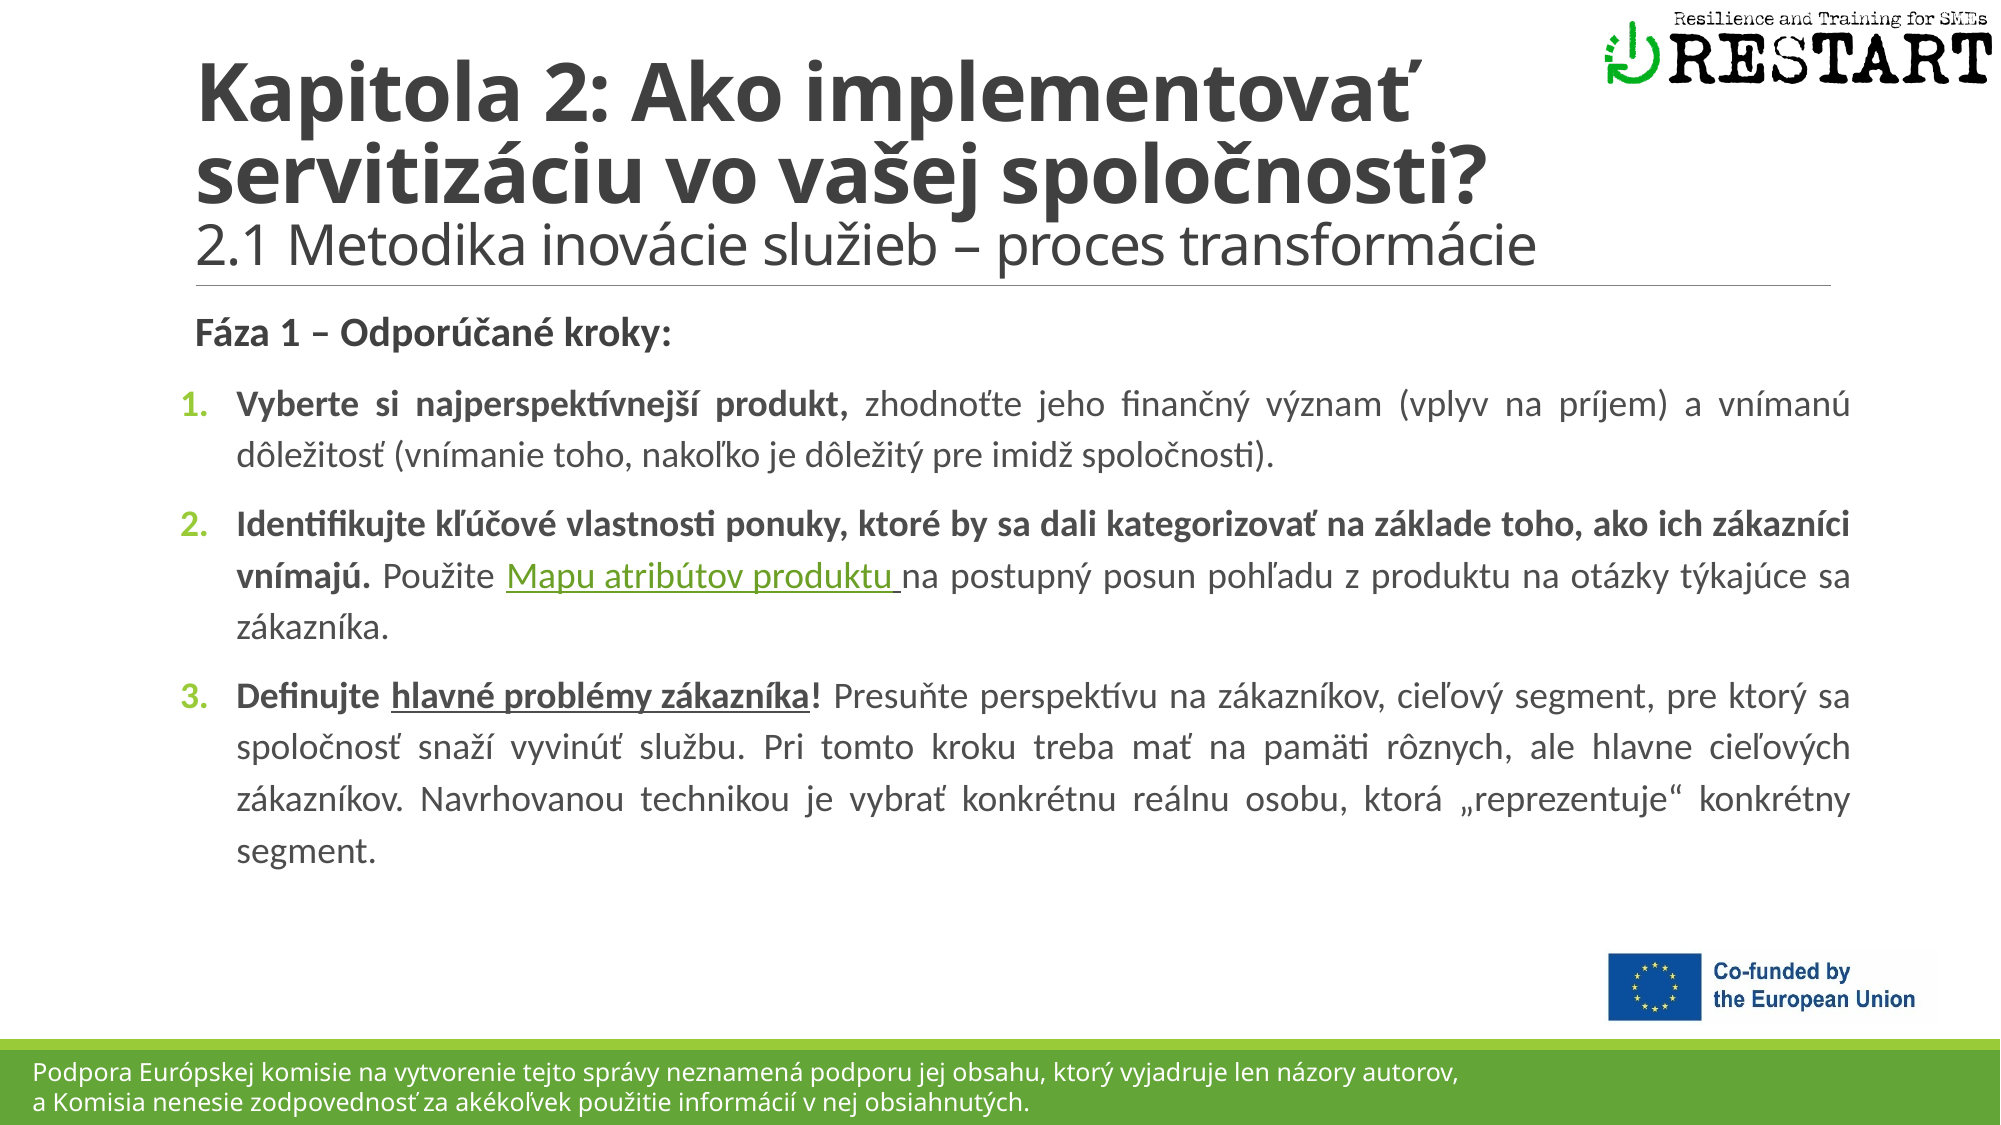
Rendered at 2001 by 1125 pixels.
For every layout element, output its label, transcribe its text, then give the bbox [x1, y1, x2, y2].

text_box Podpora Európskej komisie na vytvorenie tejto správy neznamená podporu jej obsahu, ktorý vyjadruje len názory autorov, a Komisia nenesie zodpovednosť za akékoľvek použitie informácií v nej obsiahnutých. [17, 1049, 1851, 1125]
picture [1604, 949, 1938, 1026]
list Fáza 1 – Odporúčané kroky: Vyberte si najperspektívnejší produkt, zhodnoťte jeho finančný význam (vplyv na príjem) a vnímanú dôležitosť (vnímanie toho, nakoľko je dôležitý pre imidž spoločnosti). Identifikujte kľúčové vlastnosti ponuky, ktoré by sa dali kategorizovať na základe toho, ako ich zákazníci vnímajú. Použite Mapu atribútov produktu na postupný posun pohľadu z produktu na otázky týkajúce sa zákazníka. Definujte hlavné problémy zákazníka! Presuňte perspektívu na zákazníkov, cieľový segment, pre ktorý sa spoločnosť snaží vyvinúť službu. Pri tomto kroku treba mať na pamäti rôznych, ale hlavne cieľových zákazníkov. Navrhovanou technikou je vybrať konkrétnu reálnu osobu, ktorá „reprezentuje“ konkrétny segment. [180, 302, 1853, 926]
title Kapitola 2: Ako implementovať servitizáciu vo vašej spoločnosti? 2.1 Metodika inovácie služieb – proces transformácie [179, 47, 1830, 285]
picture [1603, 11, 1993, 84]
